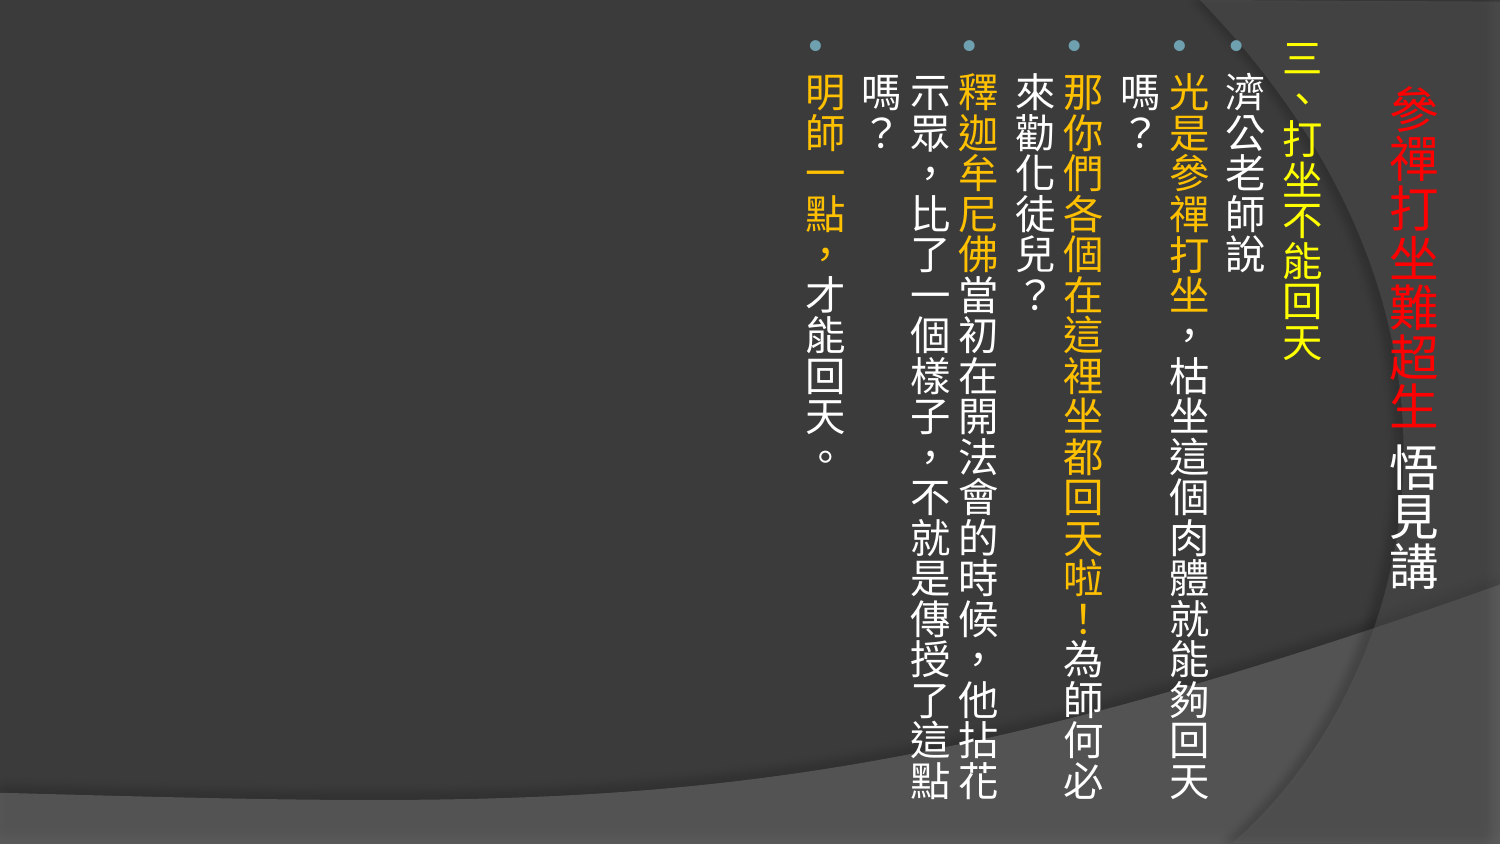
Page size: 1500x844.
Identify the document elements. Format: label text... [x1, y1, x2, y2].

title 參禪打坐難超生 悟見講 [1353, 43, 1473, 812]
list 三、打坐不能回天 濟公老師說 光是參禪打坐，枯坐這個肉體就能夠回天嗎？ 那你們各個在這裡坐都回天啦！為師何必來勸化徒兒？ 釋迦牟尼佛當初在開法會的時候，他拈花示眾，比了一個樣子，不就是傳授了這點嗎？ 明師一點，才能回天。 [29, 20, 1353, 824]
